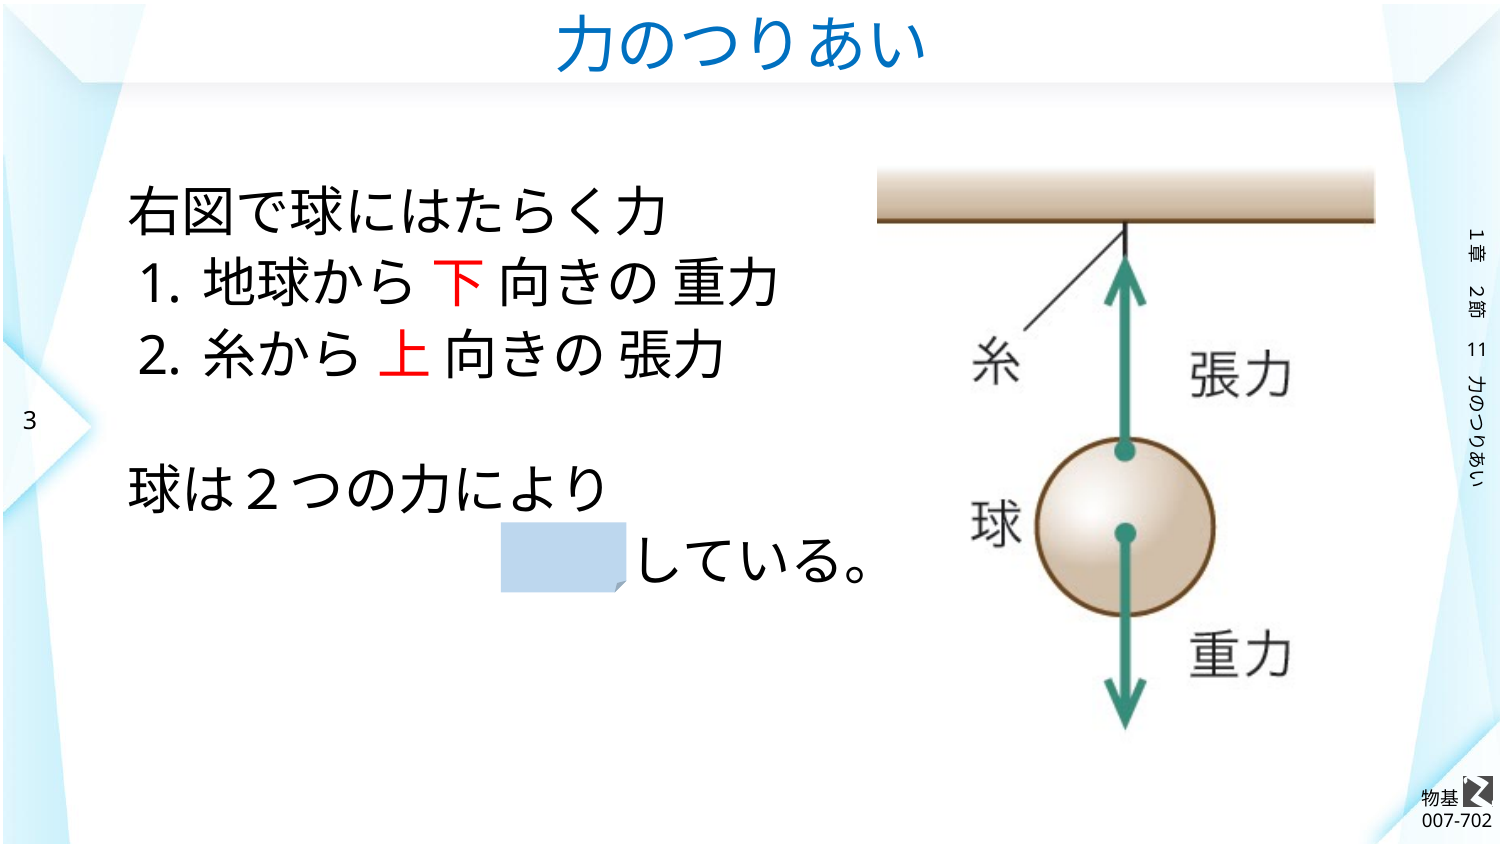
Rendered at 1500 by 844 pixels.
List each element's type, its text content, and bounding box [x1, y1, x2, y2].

title 力のつりあい [94, 0, 1389, 95]
text_box [500, 522, 627, 593]
list 球は２つの力により 静止 している。 [115, 443, 911, 844]
list 右図で球にはたらく力 地球から 下 向きの 重力 糸から 上 向きの 張力 [115, 165, 858, 443]
picture [3, 4, 1500, 844]
